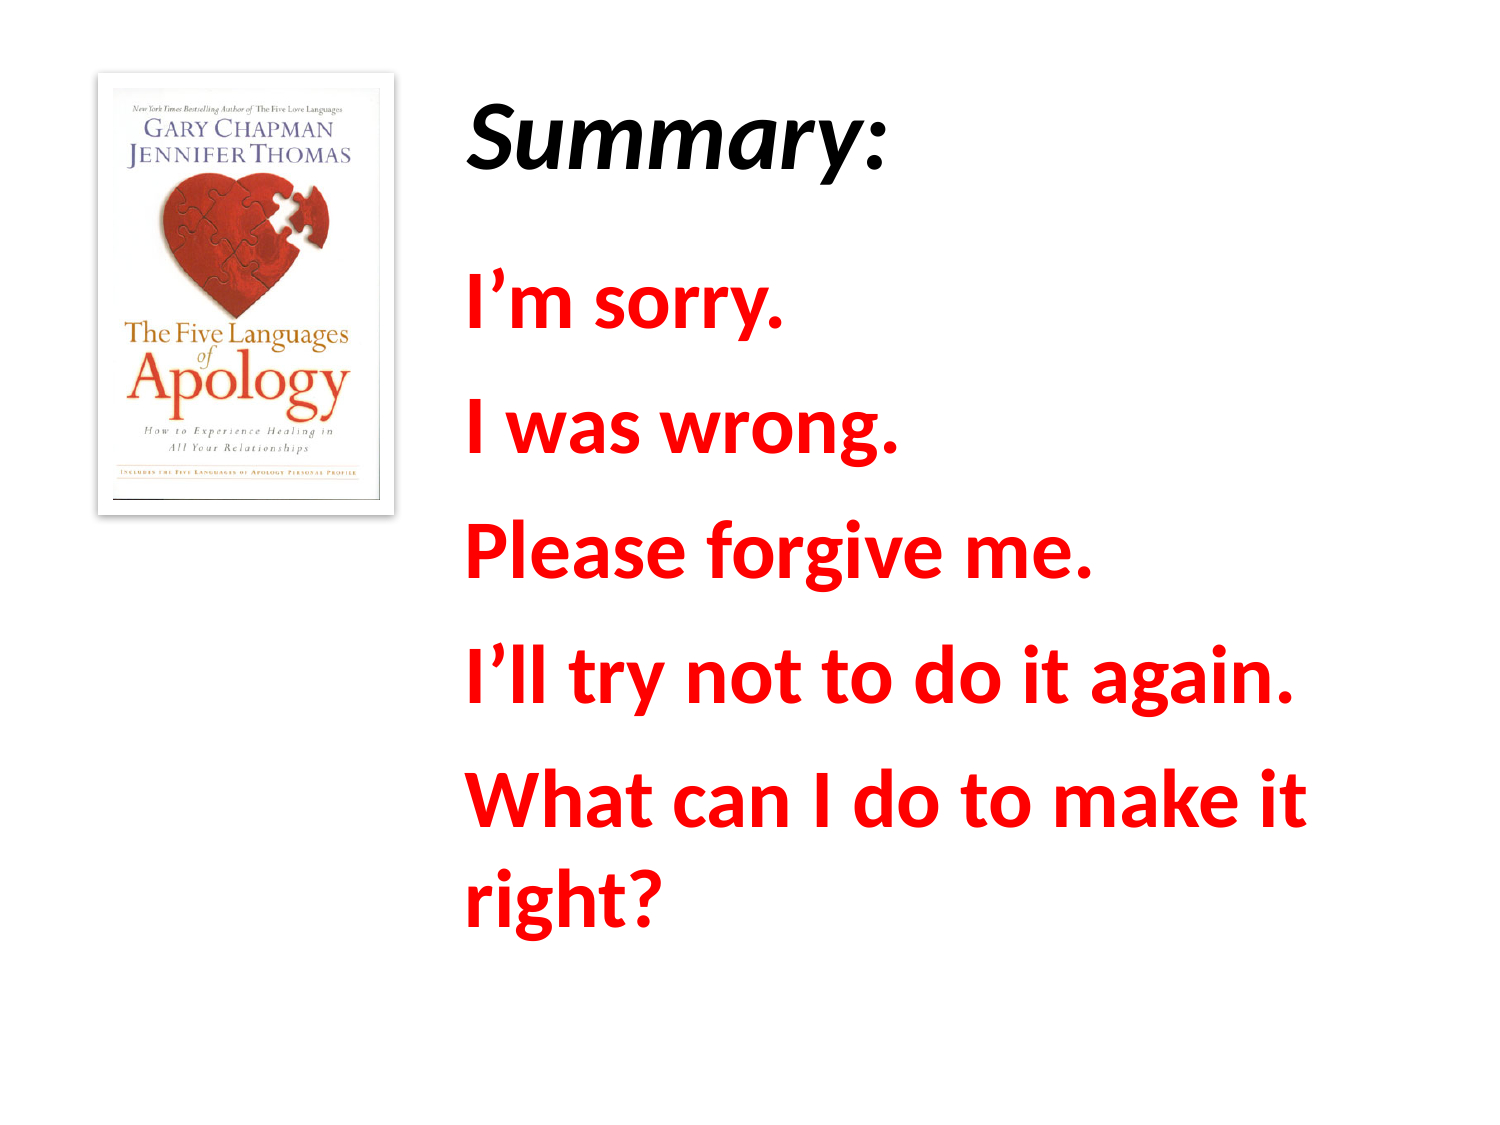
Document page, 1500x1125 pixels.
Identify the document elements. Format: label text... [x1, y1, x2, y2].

picture [112, 87, 380, 501]
text_box I’m sorry. I was wrong. Please forgive me. I’ll try not to do it again. What can I do to make it right? [449, 237, 1394, 952]
text_box Summary: [452, 62, 906, 198]
